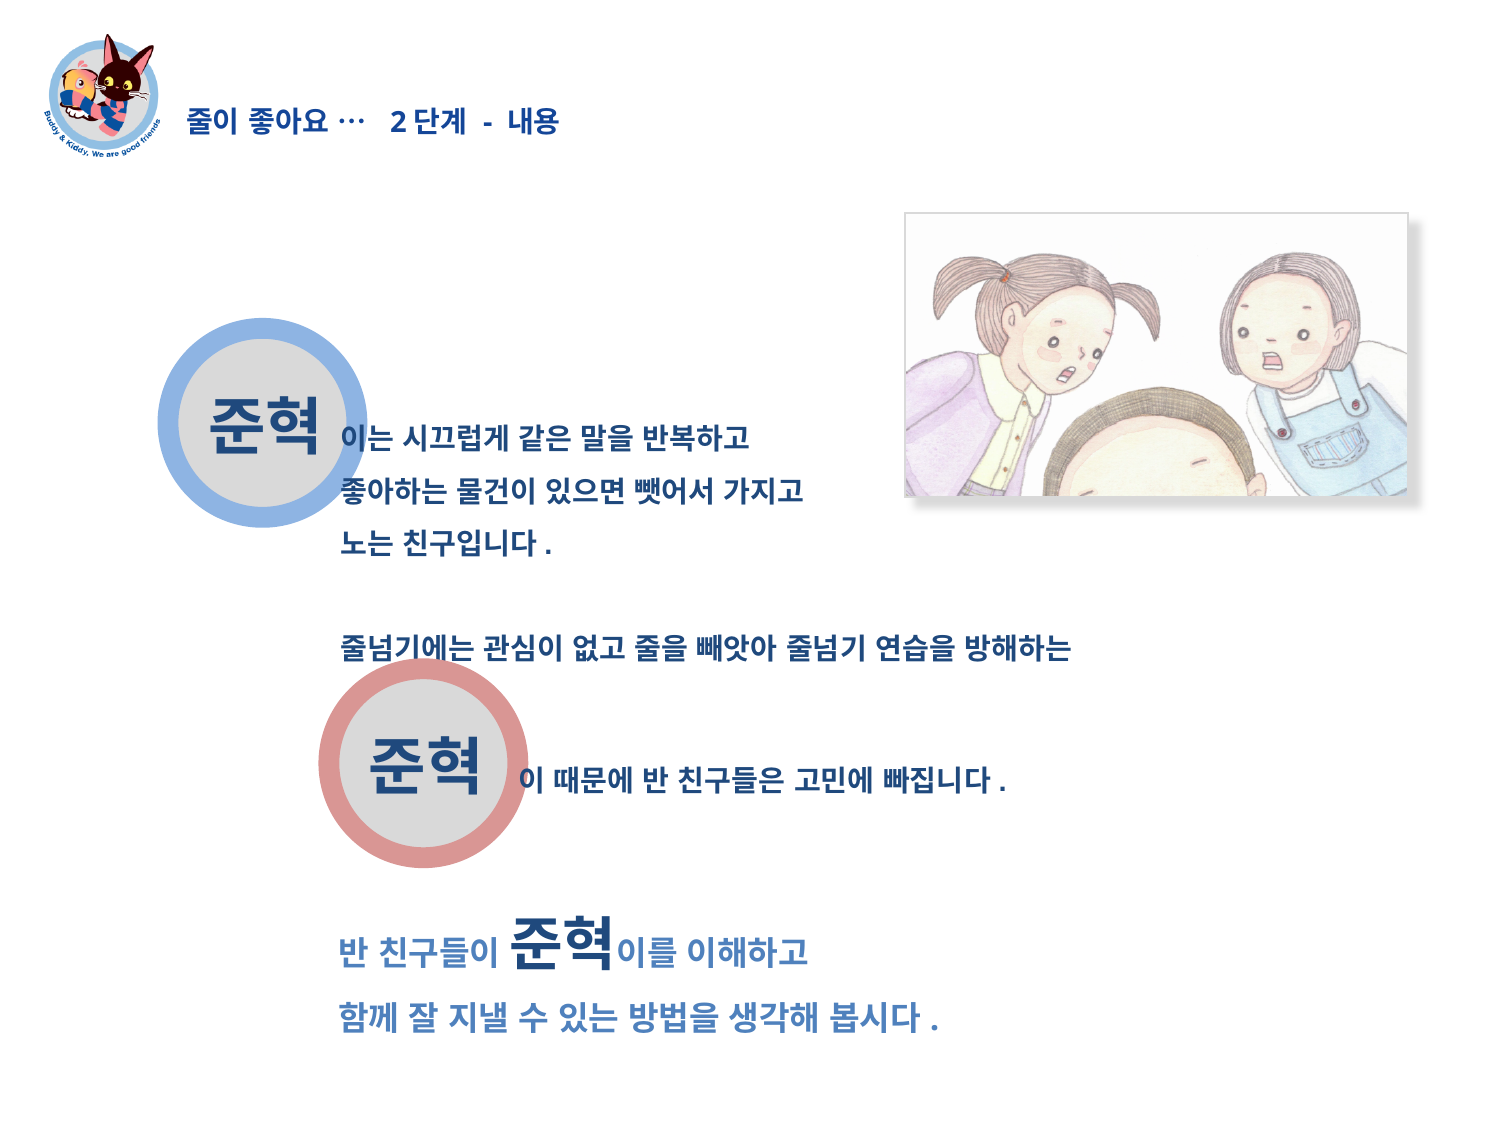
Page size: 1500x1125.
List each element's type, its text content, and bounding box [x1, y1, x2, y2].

picture [44, 34, 160, 157]
text_box 반 친구들이 준혁이를 이해하고 함께 잘 지낼 수 있는 방법을 생각해 봅시다. [323, 865, 1447, 1045]
text_box 이 때문에 반 친구들은 고민에 빠집니다. [527, 737, 1094, 805]
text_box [328, 668, 522, 858]
text_box 줄이 좋아요 … 2단계 - 내용 [171, 78, 904, 146]
text_box 이는 시끄럽게 같은 말을 반복하고 좋아하는 물건이 있으면 뺏어서 가지고 노는 친구입니다. 줄넘기에는 관심이 없고 줄을 빼앗아 줄넘기 연습을 방해하는 [325, 395, 1475, 673]
picture [905, 213, 1408, 497]
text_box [167, 328, 361, 518]
